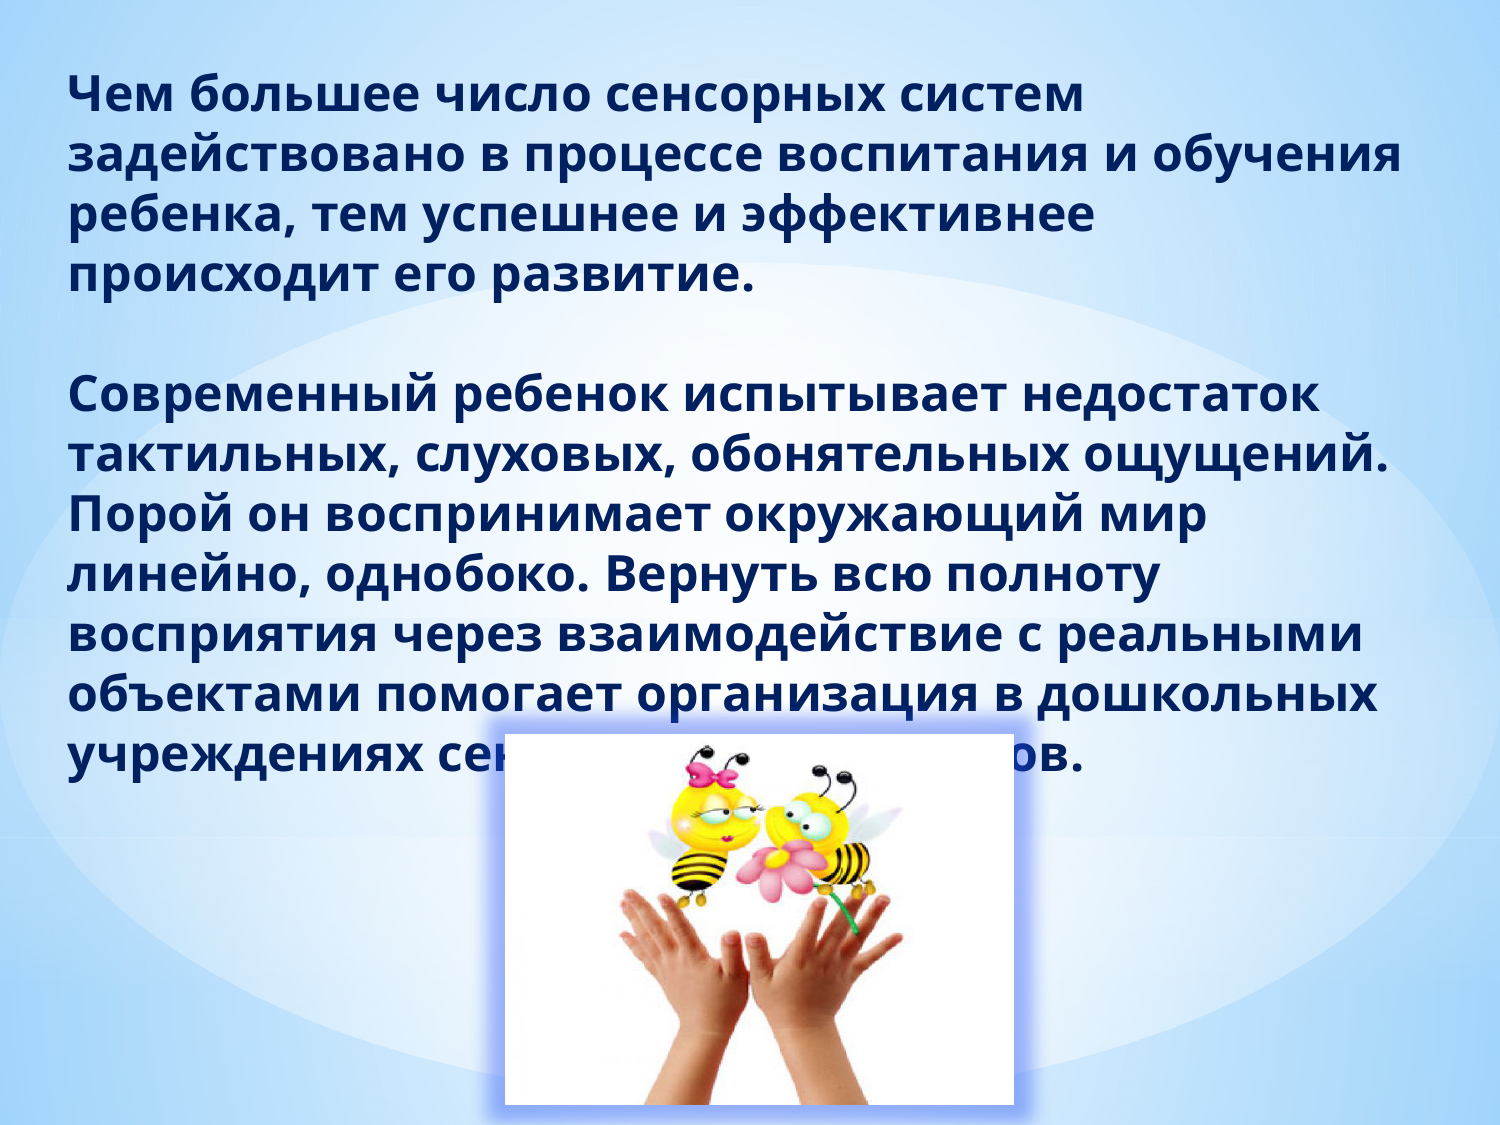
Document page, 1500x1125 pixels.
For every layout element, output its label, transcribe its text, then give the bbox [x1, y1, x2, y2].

text_box Чем большее число сенсорных систем задействовано в процессе воспитания и обучения ребенка, тем успешнее и эффективнее происходит его развитие. Современный ребенок испытывает недостаток тактильных, слуховых, обонятельных ощущений. Порой он воспринимает окружающий мир линейно, однобоко. Вернуть всю полноту восприятия через взаимодействие с реальными объектами помогает организация в дошкольных учреждениях сенсомоторных уголков. [53, 54, 1424, 790]
picture [505, 734, 1014, 1105]
